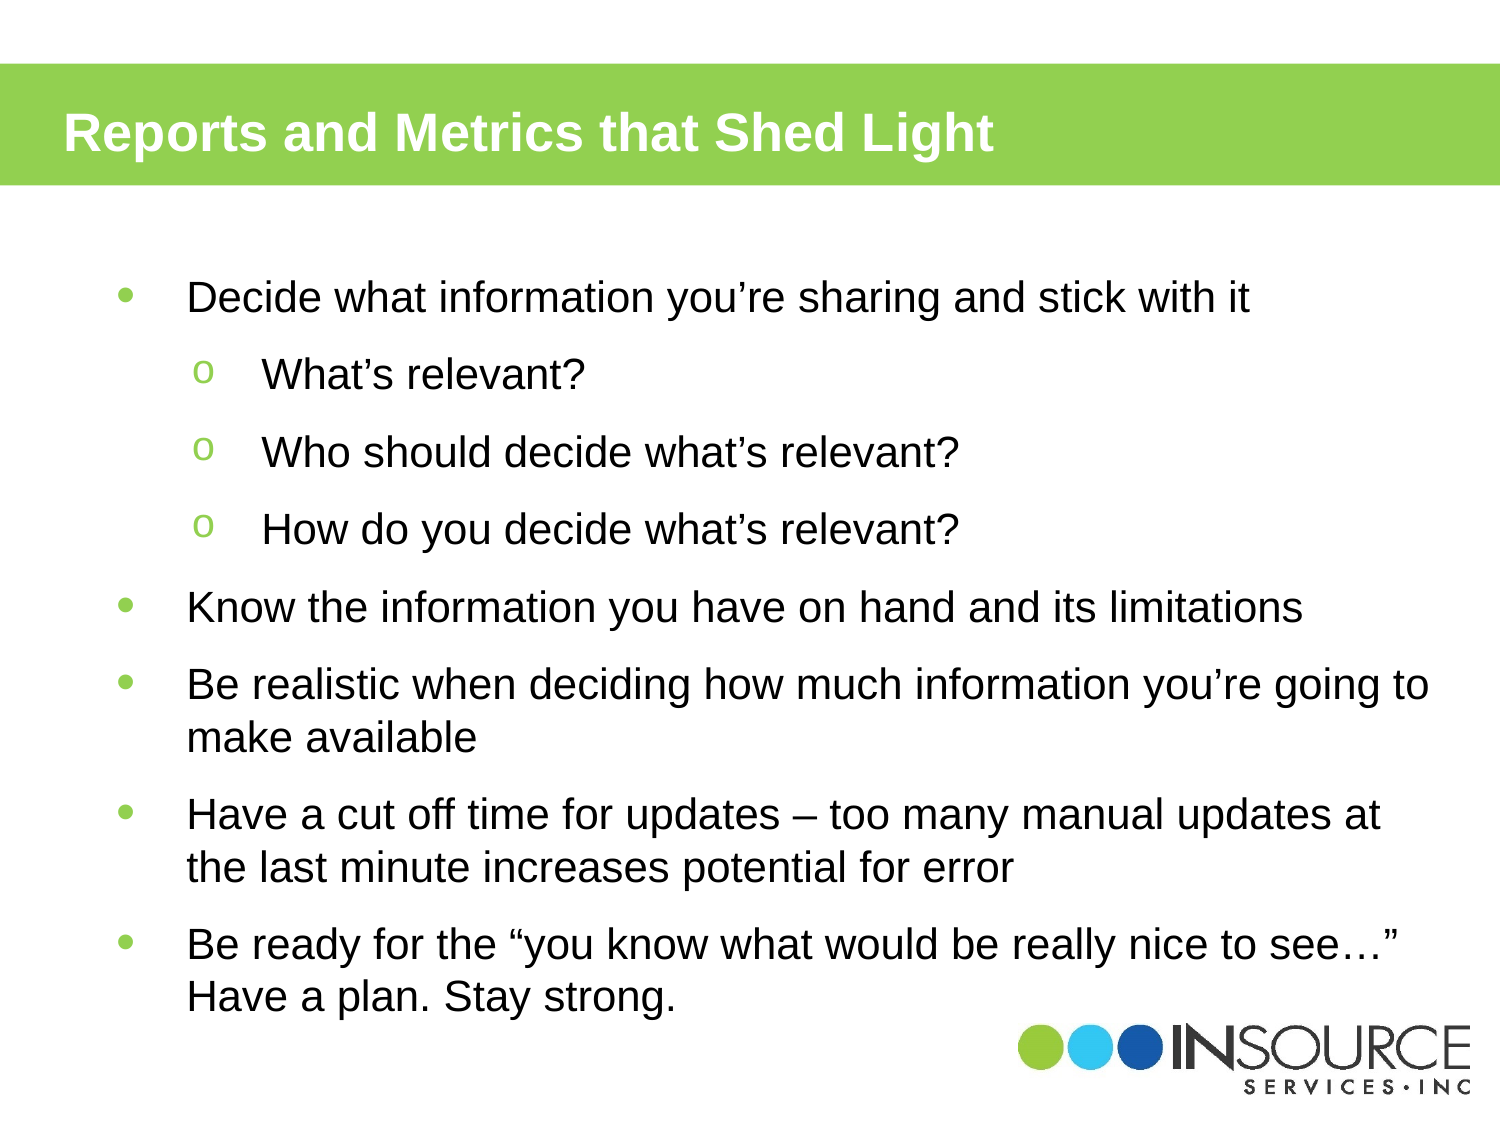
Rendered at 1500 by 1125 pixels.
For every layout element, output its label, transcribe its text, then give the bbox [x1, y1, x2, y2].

picture [1018, 1023, 1470, 1095]
text_box Reports and Metrics that Shed Light [48, 89, 1011, 170]
text_box Decide what information you’re sharing and stick with it What’s relevant? Who should decide what’s relevant? How do you decide what’s relevant? Know the information you have on hand and its limitations Be realistic when deciding how much information you’re going to make available Have a cut off time for updates – too many manual updates at the last minute increases potential for error Be ready for the “you know what would be really nice to see…” Have a plan. Stay strong. [45, 260, 1470, 984]
text_box [0, 63, 1500, 186]
